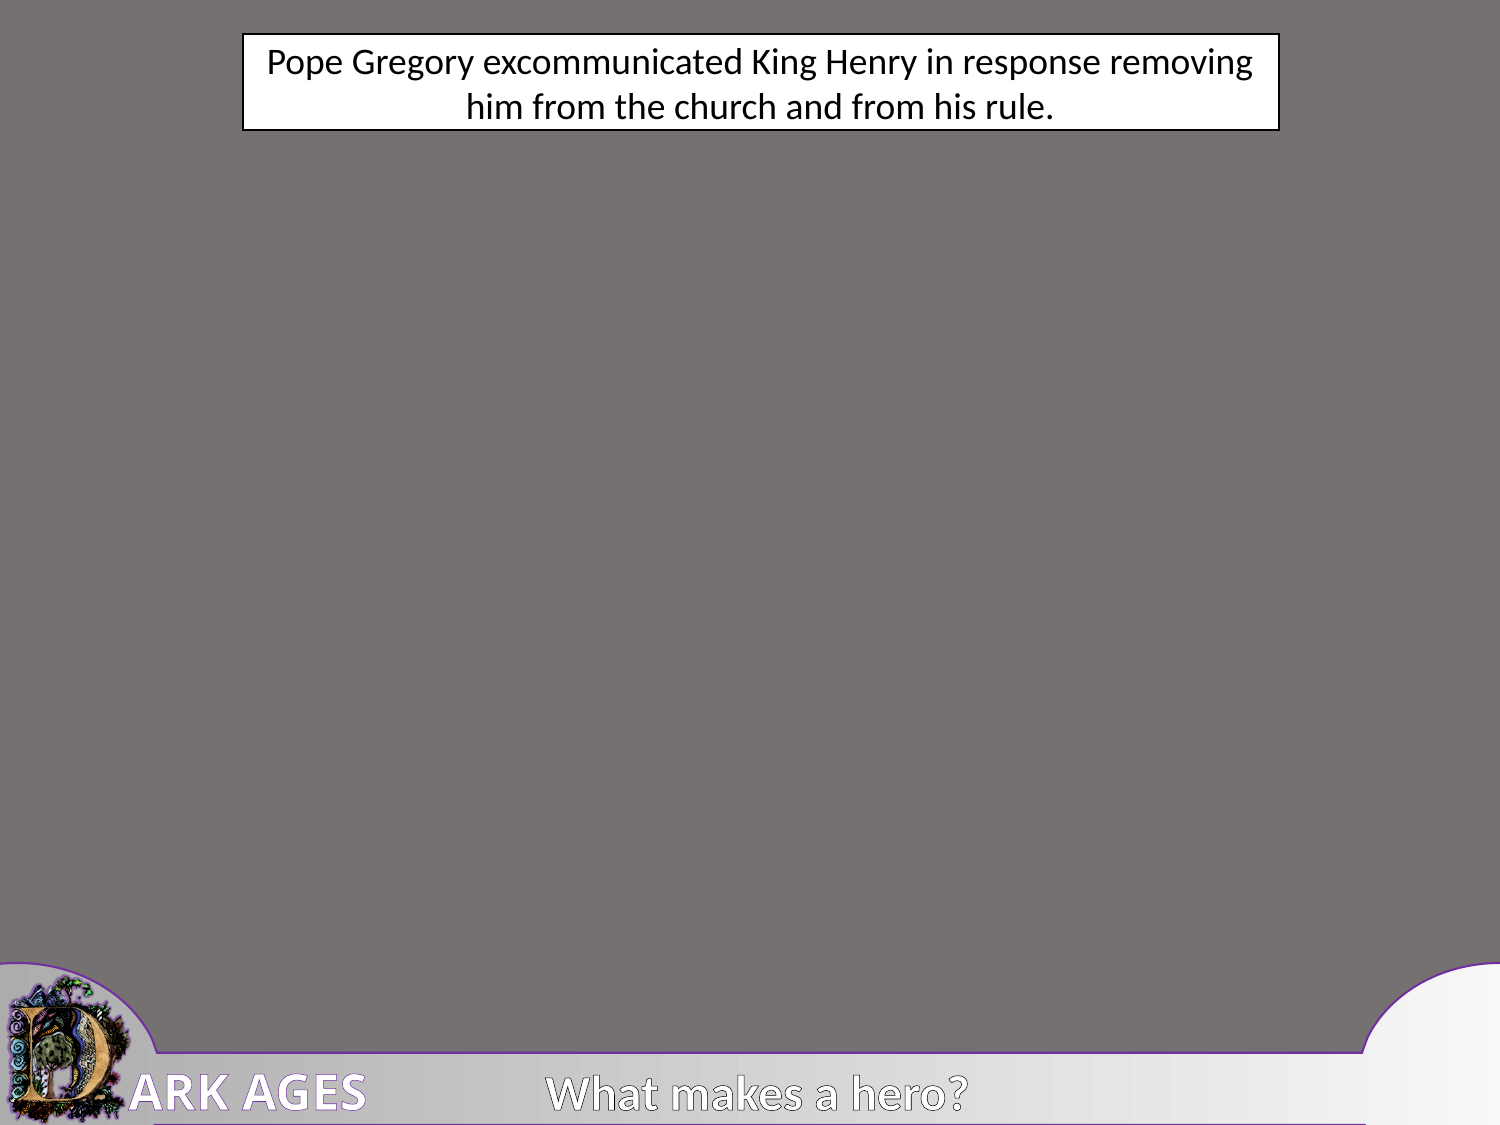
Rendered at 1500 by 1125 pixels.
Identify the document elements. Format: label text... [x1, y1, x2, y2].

text_box Pope Gregory excommunicated King Henry in response removing him from the church and from his rule. [242, 33, 1280, 131]
picture [0, 964, 139, 1125]
